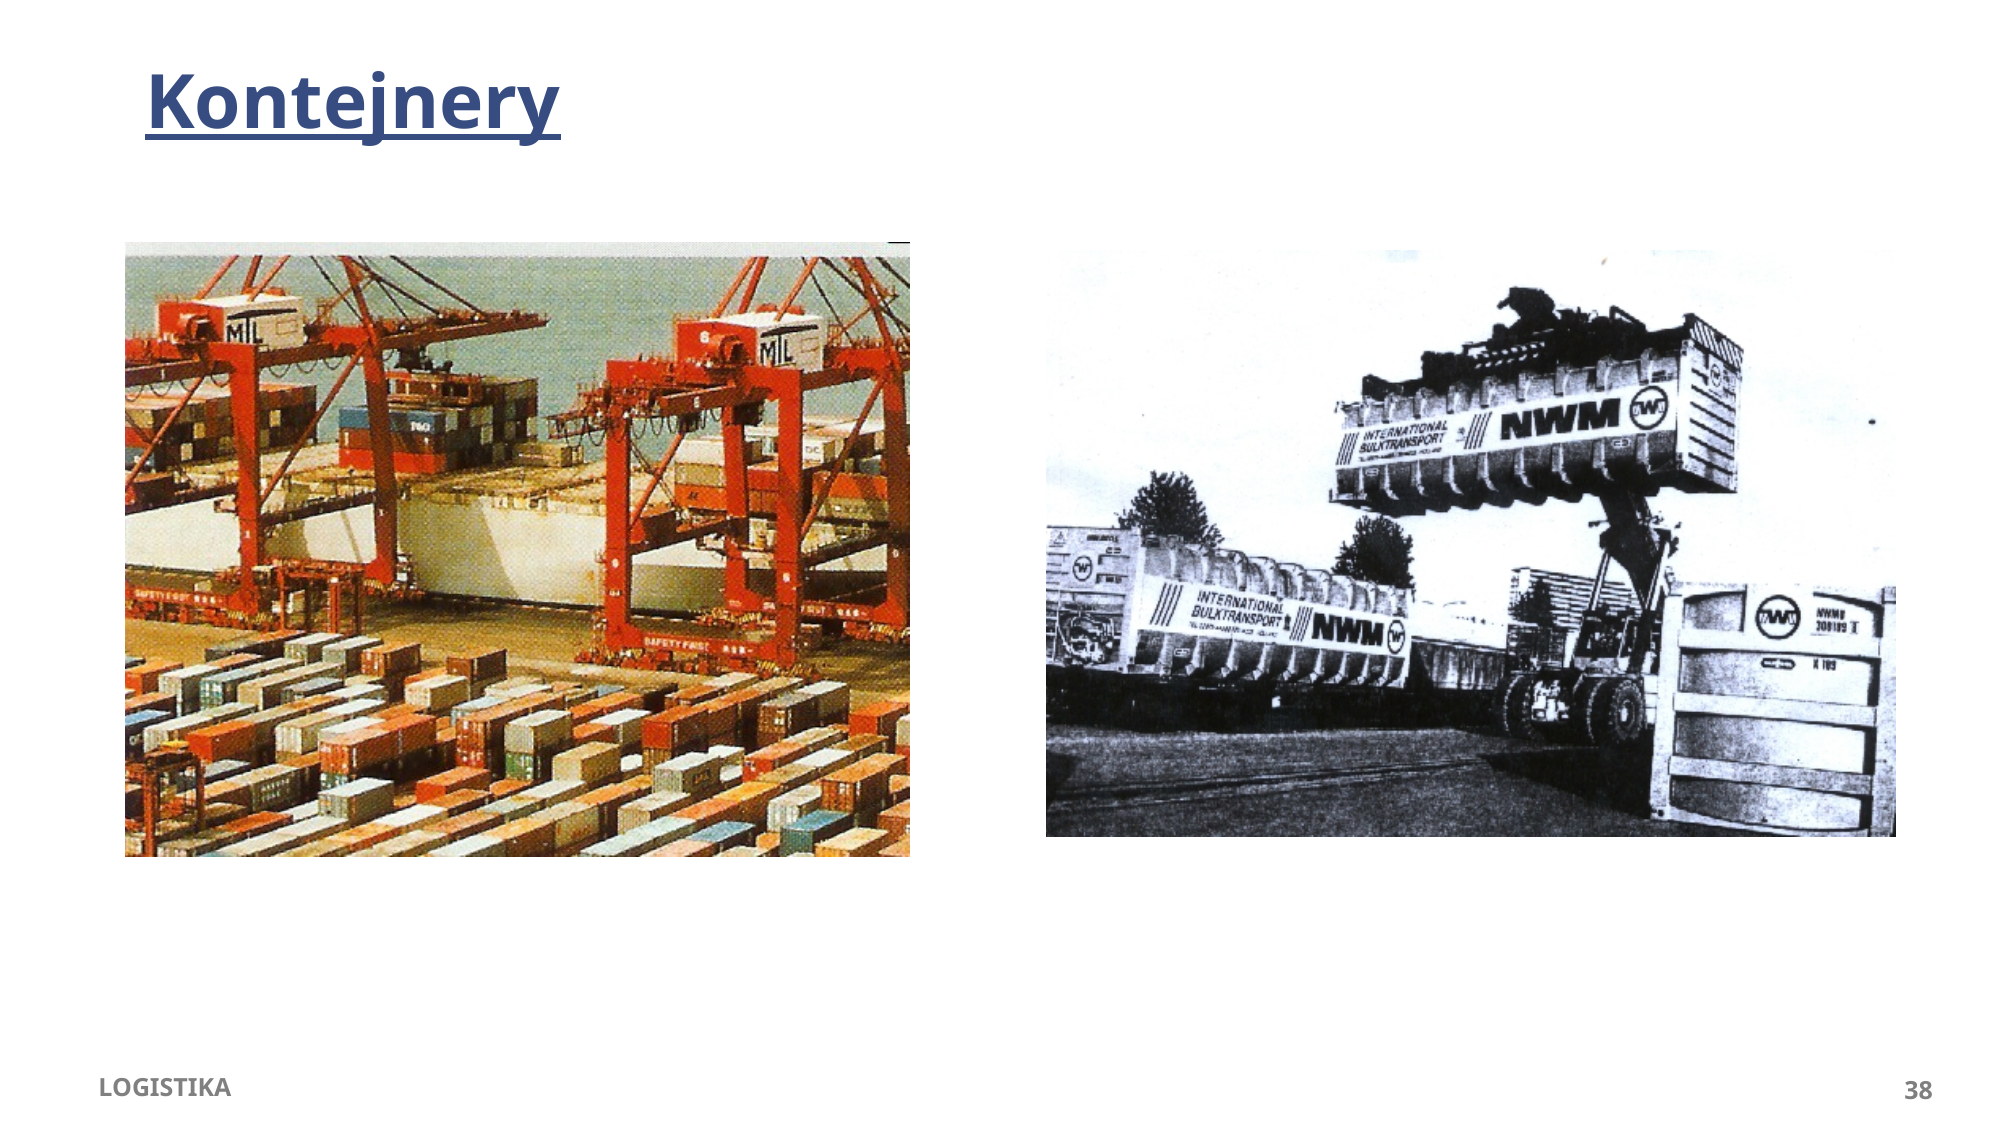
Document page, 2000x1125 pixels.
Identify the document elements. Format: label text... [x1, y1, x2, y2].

title Kontejnery [125, 0, 1792, 154]
slide_number 38 [1771, 1065, 1953, 1119]
footer LOGISTIKA [78, 1058, 1099, 1112]
picture [125, 242, 910, 857]
picture [1046, 250, 1896, 837]
